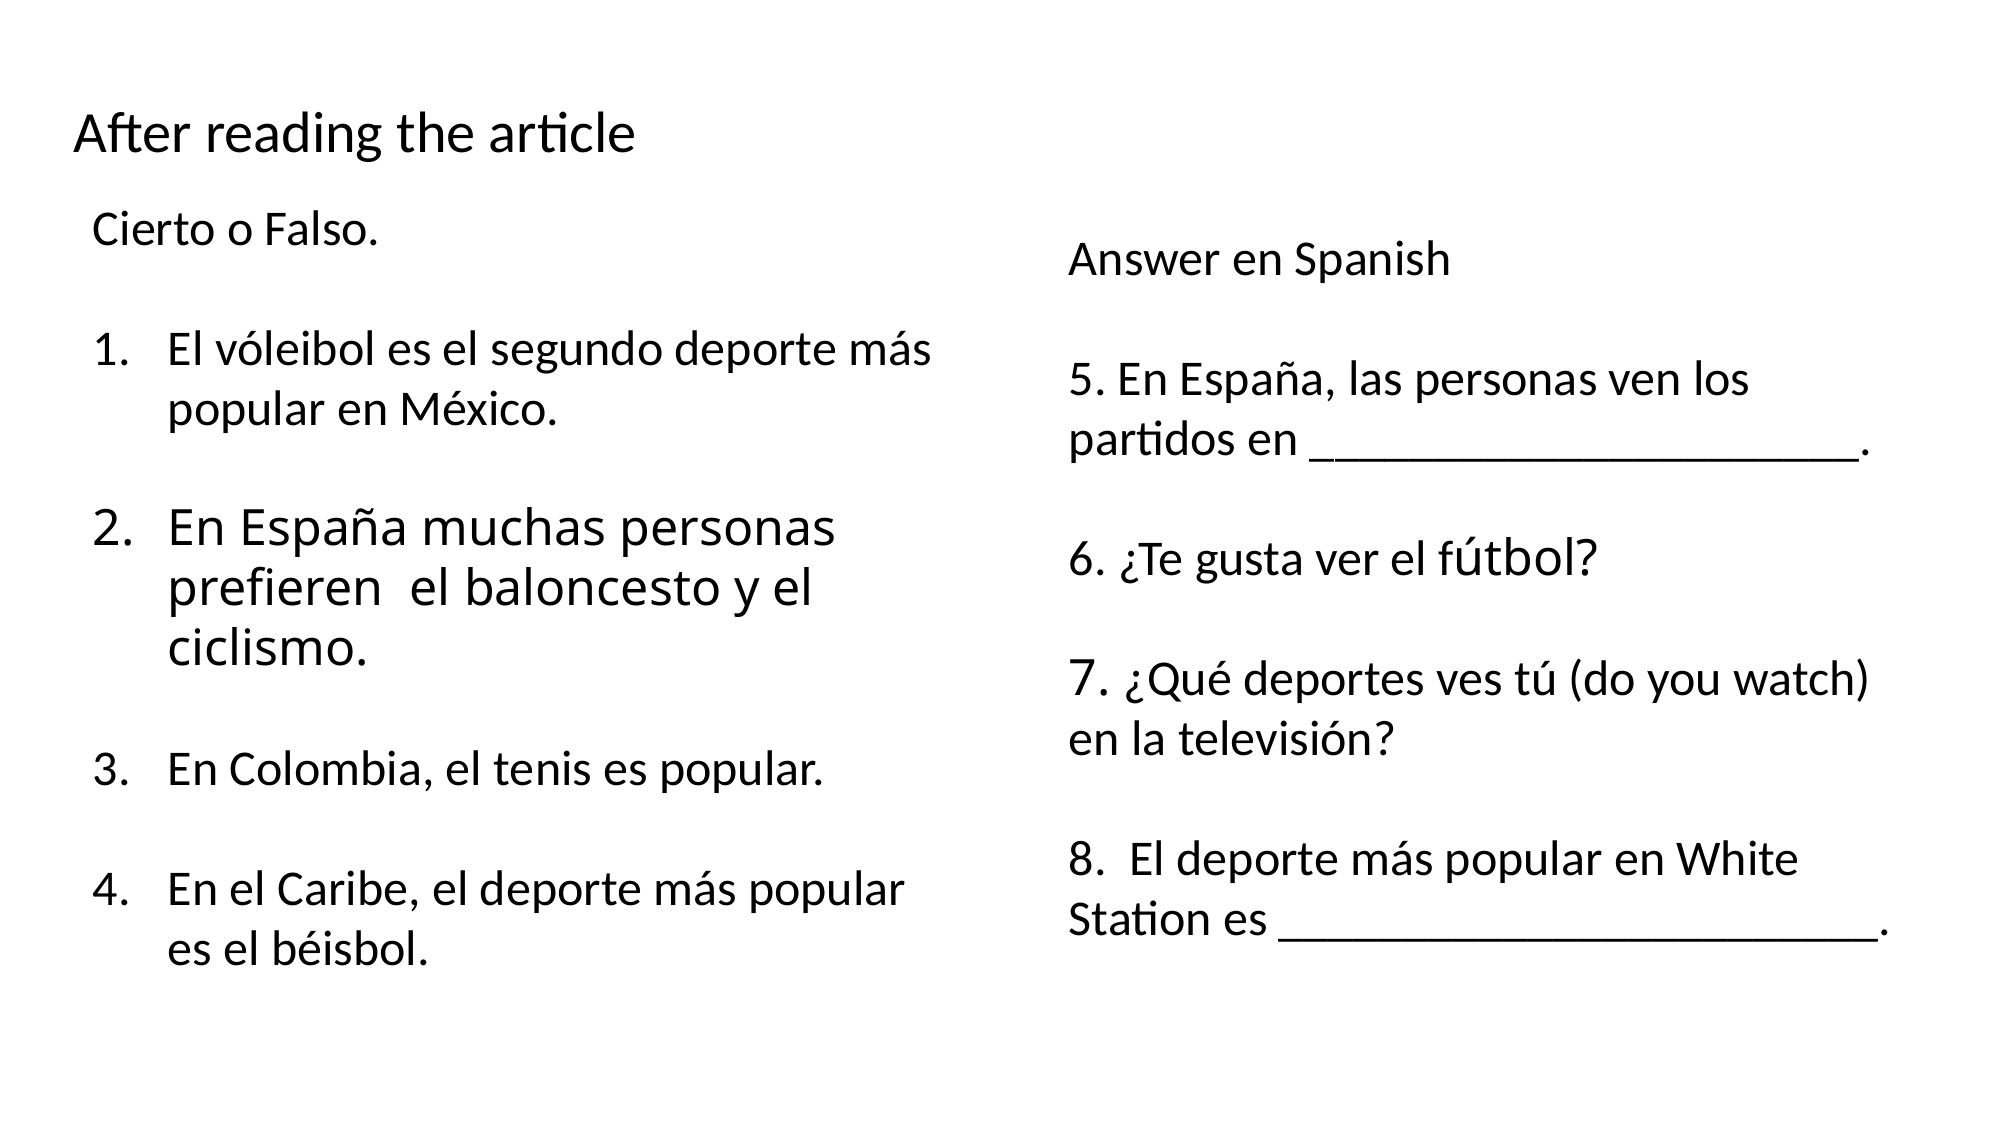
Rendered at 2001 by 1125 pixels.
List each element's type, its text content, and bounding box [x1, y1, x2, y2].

text_box Answer en Spanish 5. En España, las personas ven los partidos en ______________________. 6. ¿Te gusta ver el fútbol? 7. ¿Qué deportes ves tú (do you watch) en la televisión? 8. El deporte más popular en White Station es ________________________. [1054, 218, 1923, 953]
text_box After reading the article [59, 86, 1946, 172]
text_box Cierto o Falso. El vóleibol es el segundo deporte más popular en México. En España muchas personas prefieren el baloncesto y el ciclismo. En Colombia, el tenis es popular. En el Caribe, el deporte más popular es el béisbol. [78, 187, 960, 1043]
